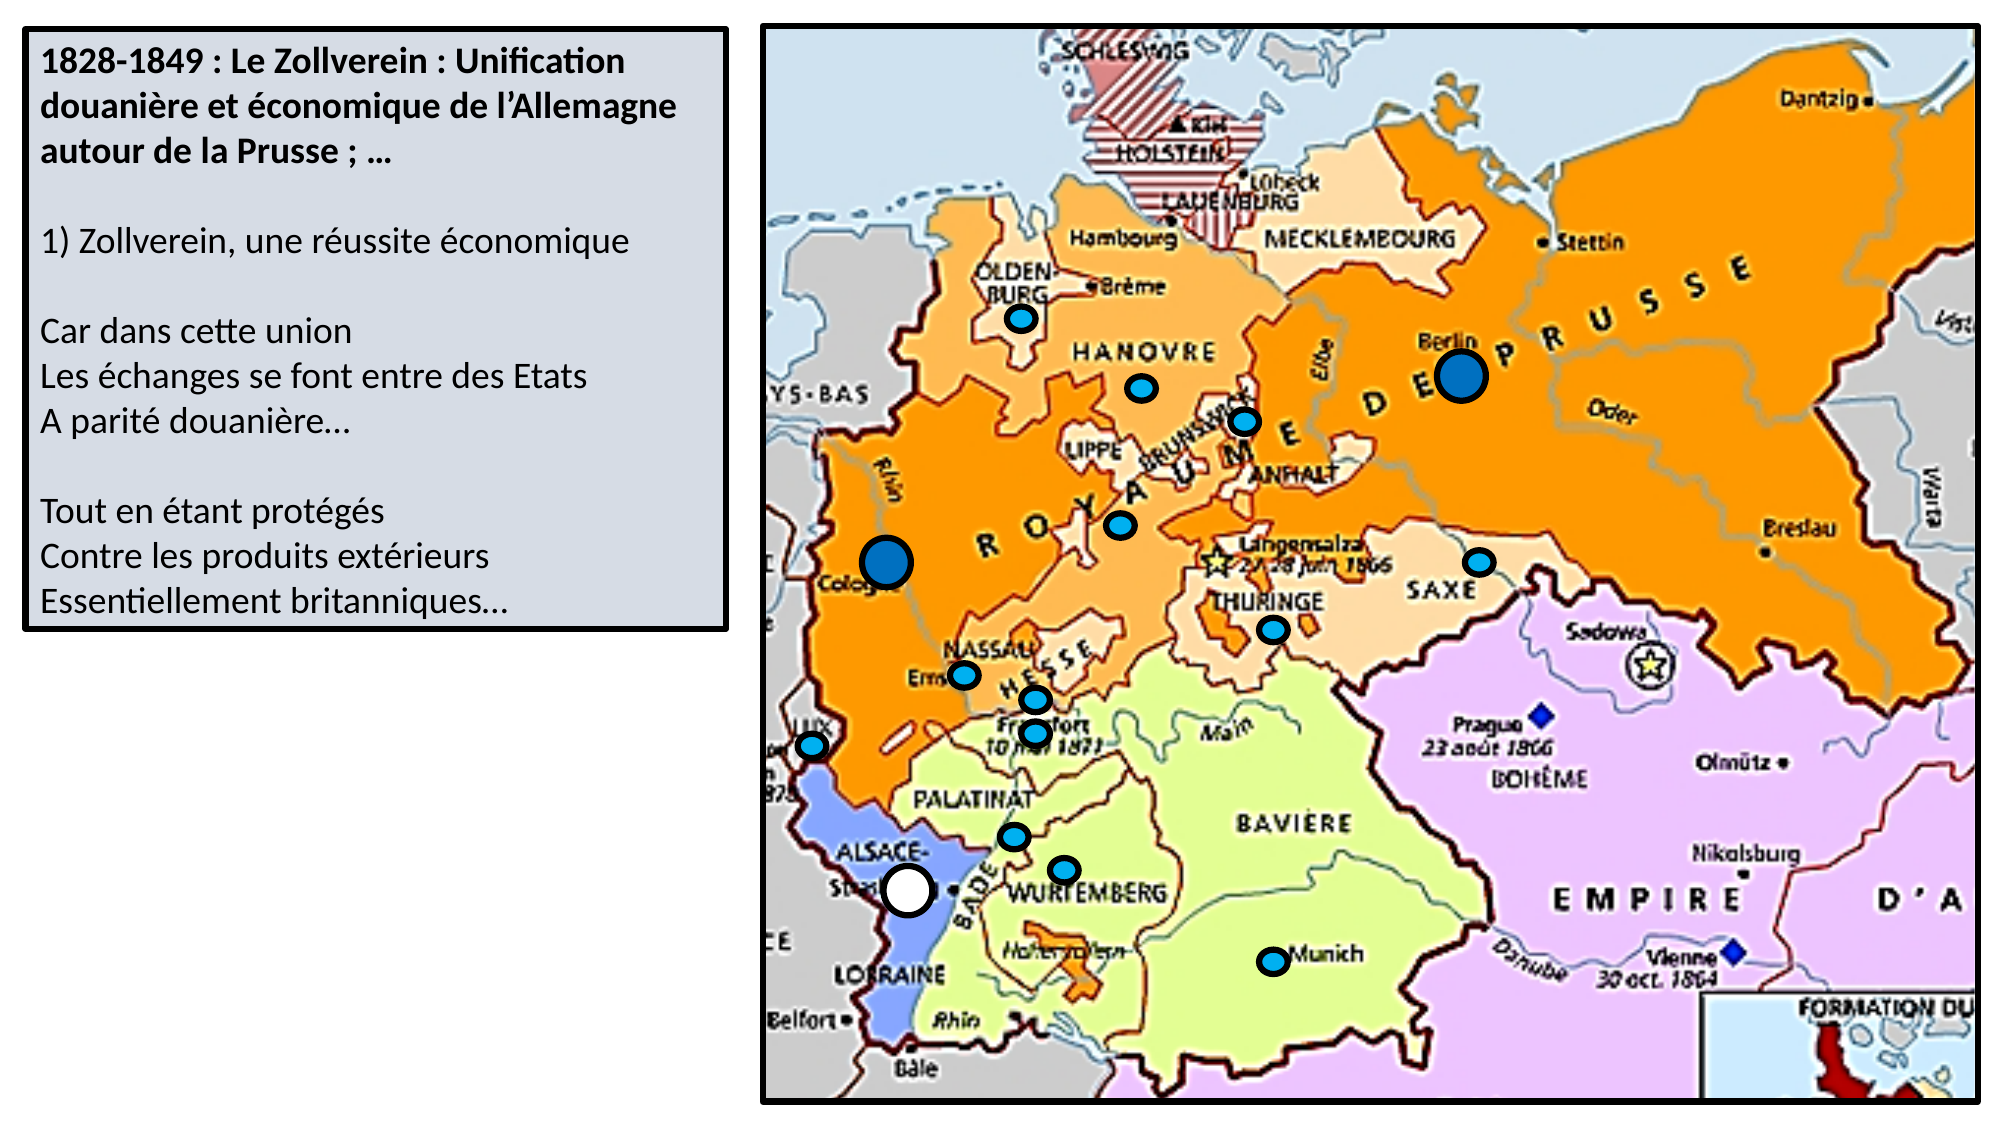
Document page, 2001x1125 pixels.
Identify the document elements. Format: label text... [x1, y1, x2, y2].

text_box 1828-1849 : Le Zollverein : Unification douanière et économique de l’Allemagne autour de la Prusse ; … 1) Zollverein, une réussite économique Car dans cette union Les échanges se font entre des Etats A parité douanière… Tout en étant protégés Contre les produits extérieurs Essentiellement britanniques… [25, 29, 726, 629]
picture [765, 29, 1975, 1099]
